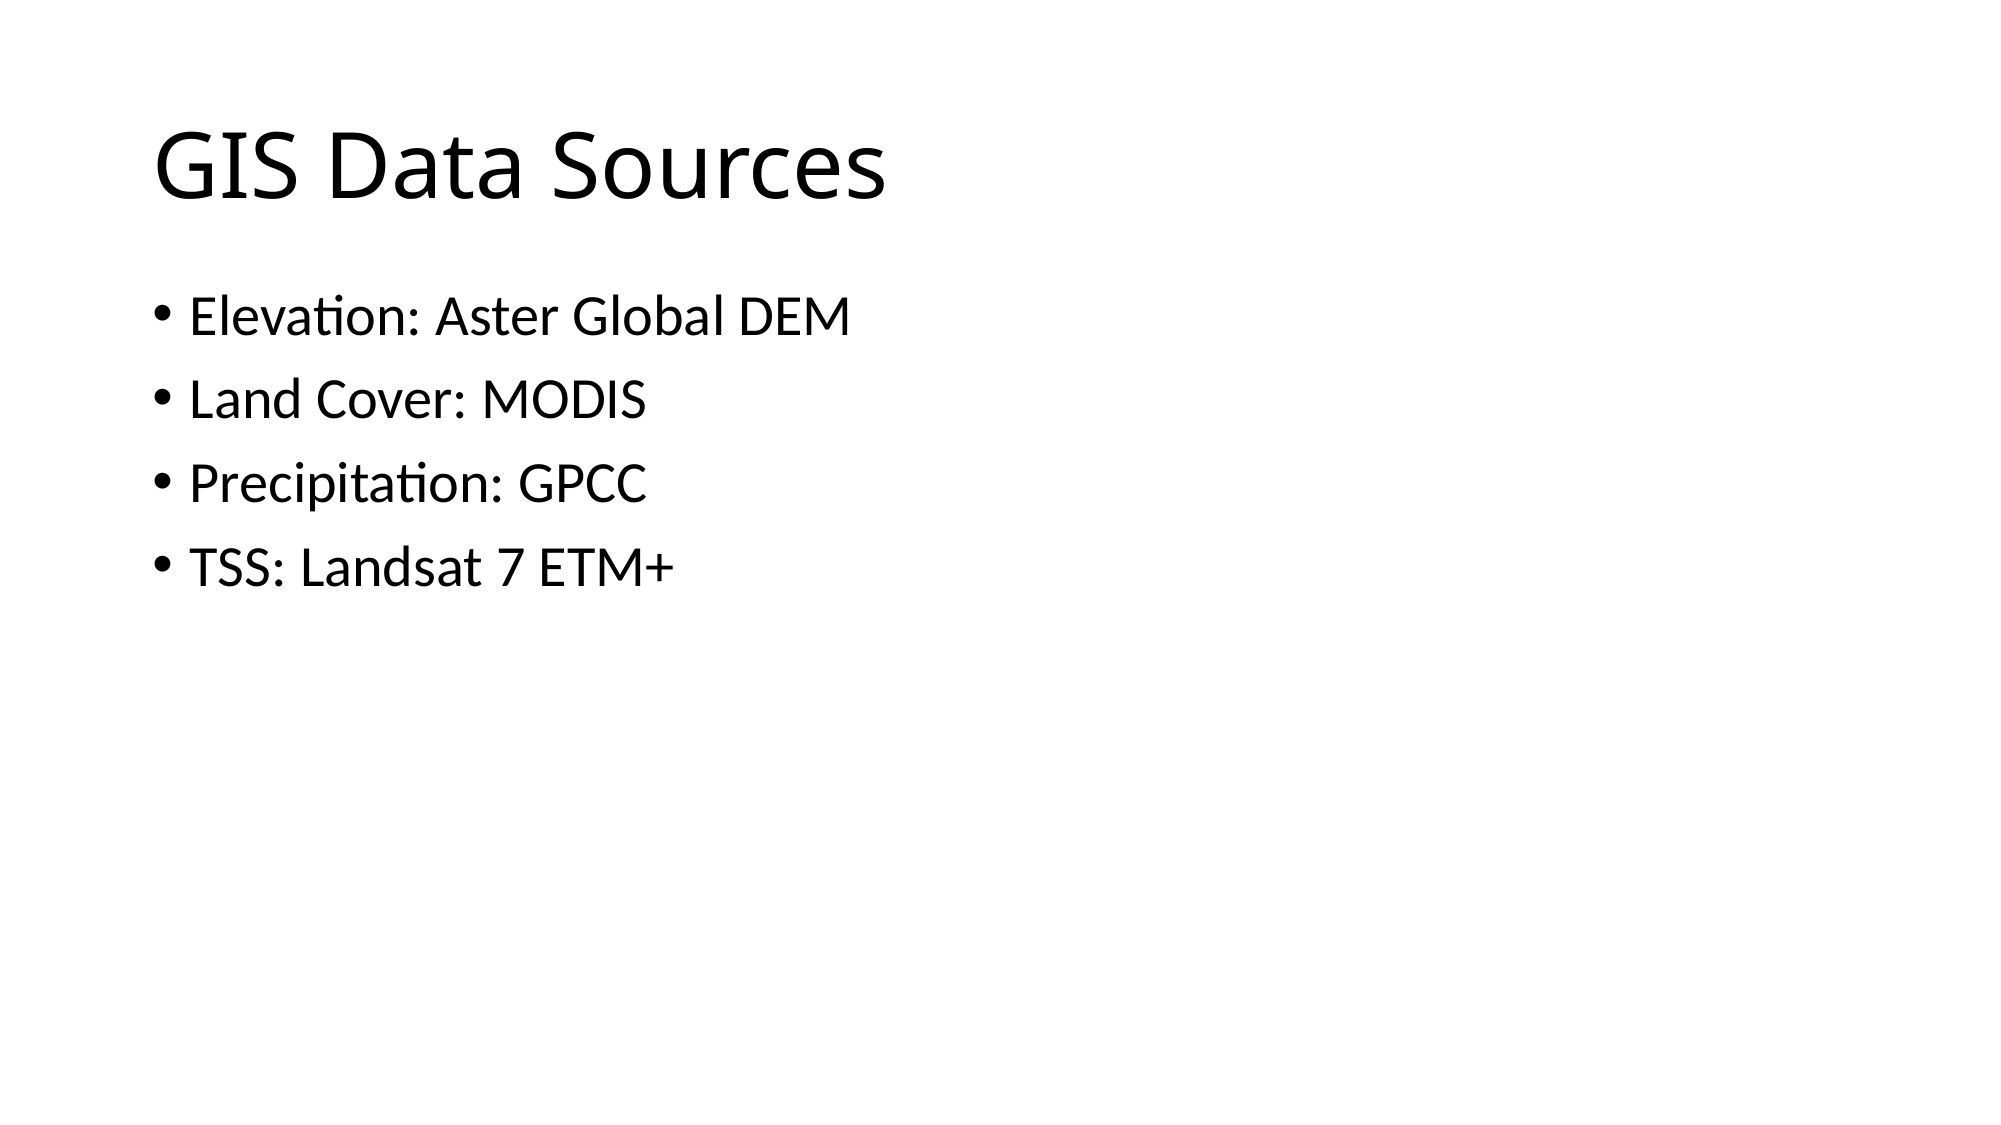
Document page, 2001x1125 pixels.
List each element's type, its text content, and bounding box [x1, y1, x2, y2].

title GIS Data Sources [137, 59, 1863, 278]
list Elevation: Aster Global DEM Land Cover: MODIS Precipitation: GPCC TSS: Landsat 7 ETM+ [137, 277, 1526, 838]
